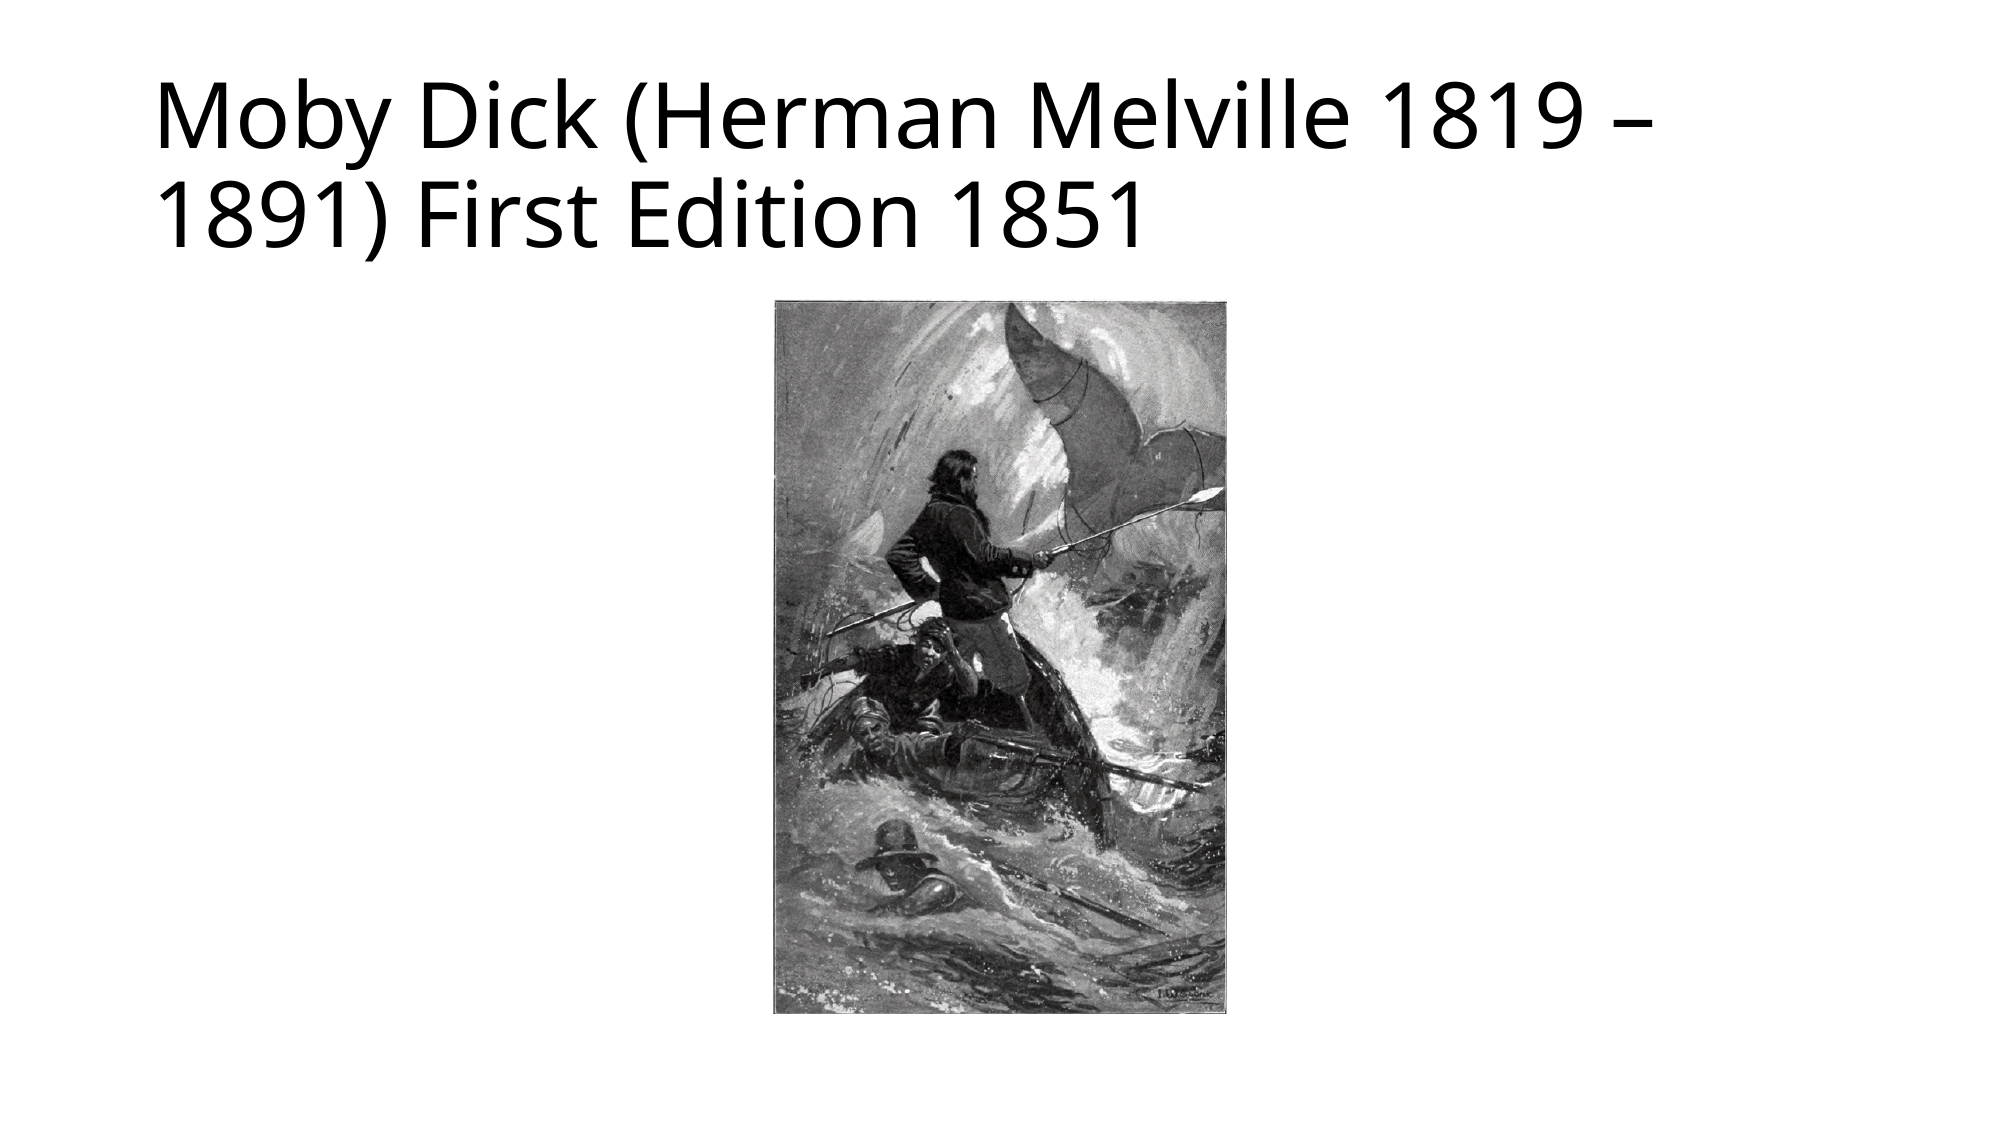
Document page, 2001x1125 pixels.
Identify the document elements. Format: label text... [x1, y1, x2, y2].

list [772, 299, 1227, 1014]
title Moby Dick (Herman Melville 1819 – 1891) First Edition 1851 [137, 59, 1863, 278]
